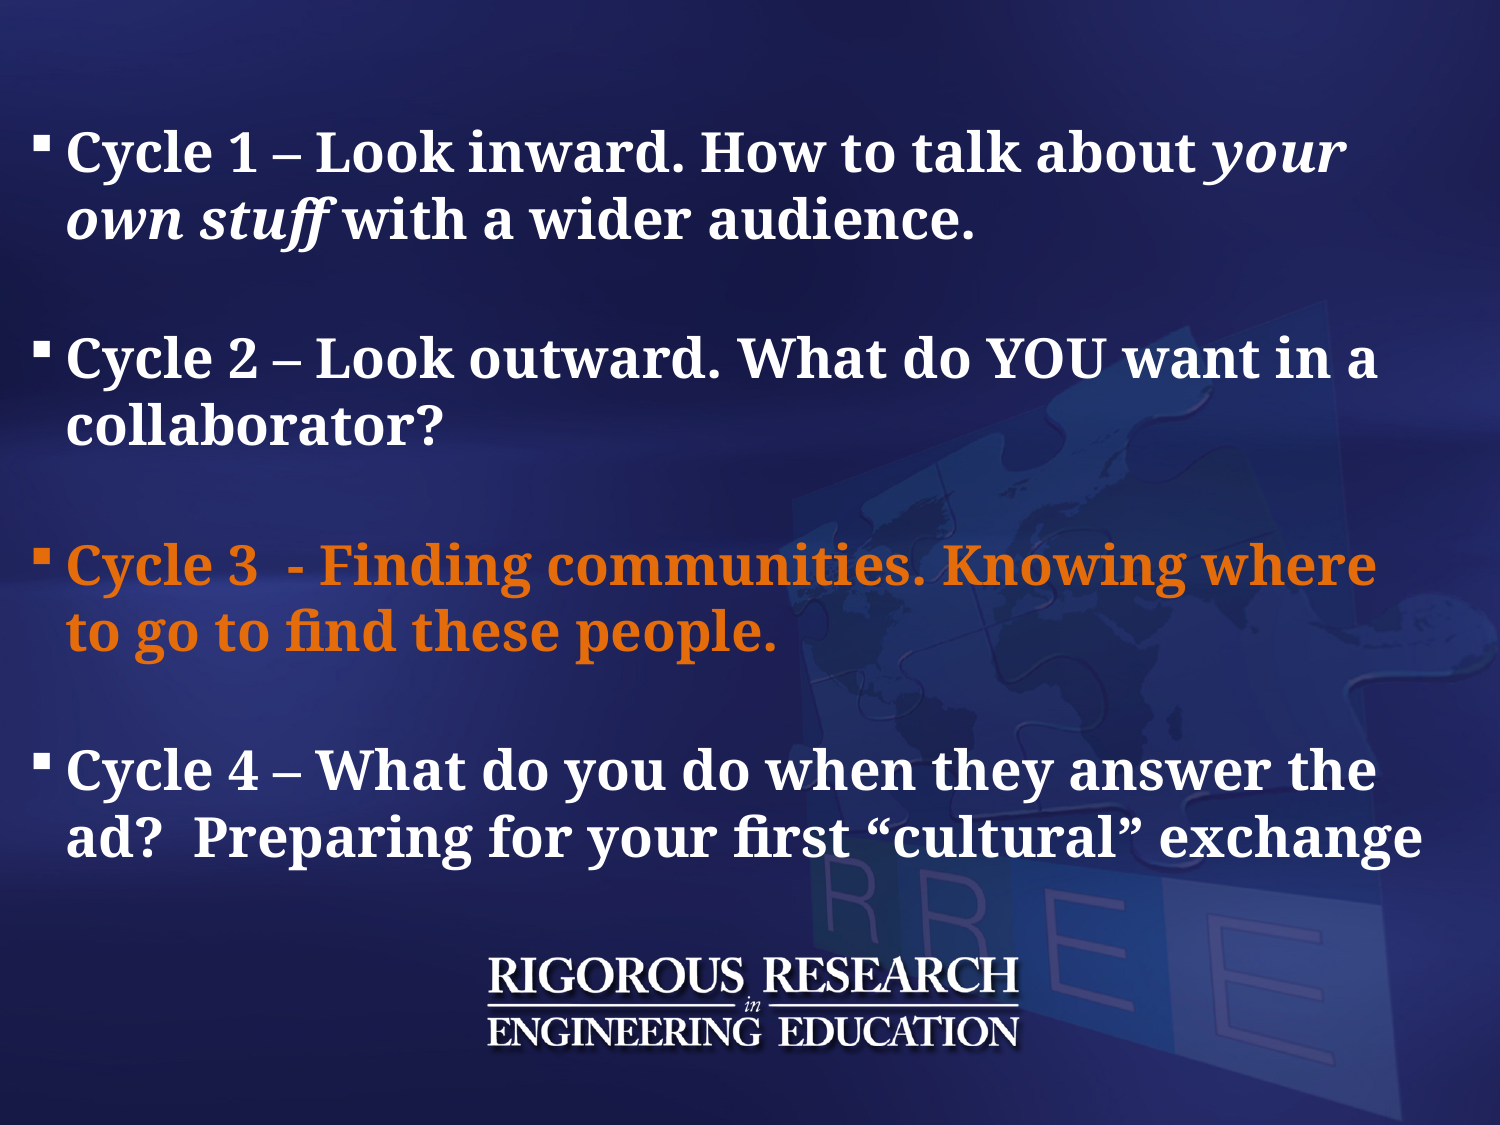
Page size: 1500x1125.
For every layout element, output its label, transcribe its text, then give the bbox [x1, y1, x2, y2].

picture [0, 0, 1500, 1125]
list Cycle 1 – Look inward. How to talk about your own stuff with a wider audience. Cycle 2 – Look outward. What do YOU want in a collaborator? Cycle 3 - Finding communities. Knowing where to go to find these people. Cycle 4 – What do you do when they answer the ad? Preparing for your first “cultural” exchange [0, 110, 1442, 938]
